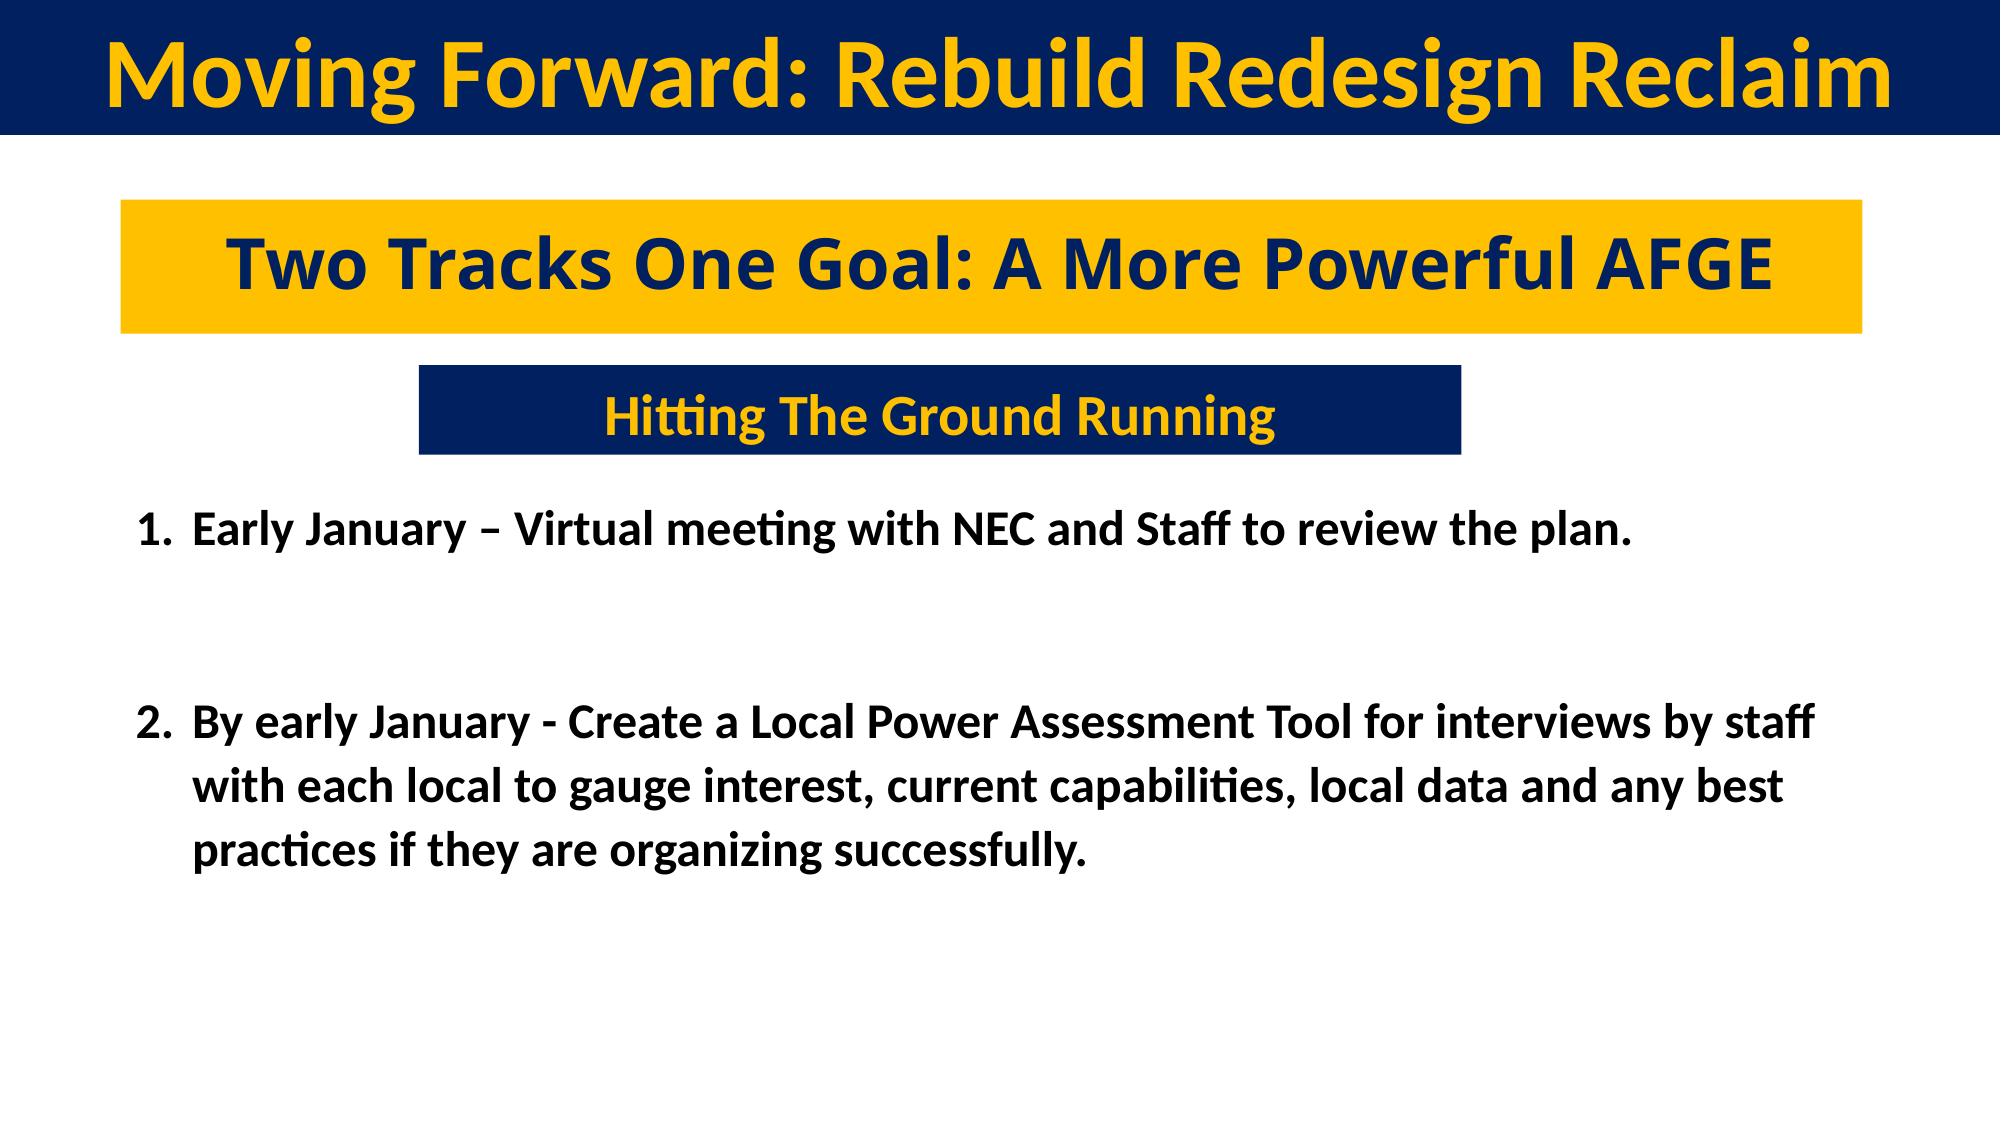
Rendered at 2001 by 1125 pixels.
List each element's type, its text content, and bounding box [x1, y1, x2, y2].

title Two Tracks One Goal: A More Powerful AFGE [120, 199, 1863, 334]
text_box Moving Forward: Rebuild Redesign Reclaim [0, 0, 2000, 135]
list Early January – Virtual meeting with NEC and Staff to review the plan. By early January - Create a Local Power Assessment Tool for interviews by staff with each local to gauge interest, current capabilities, local data and any best practices if they are organizing successfully. [120, 484, 1846, 1047]
text_box Hitting The Ground Running [418, 365, 1462, 455]
